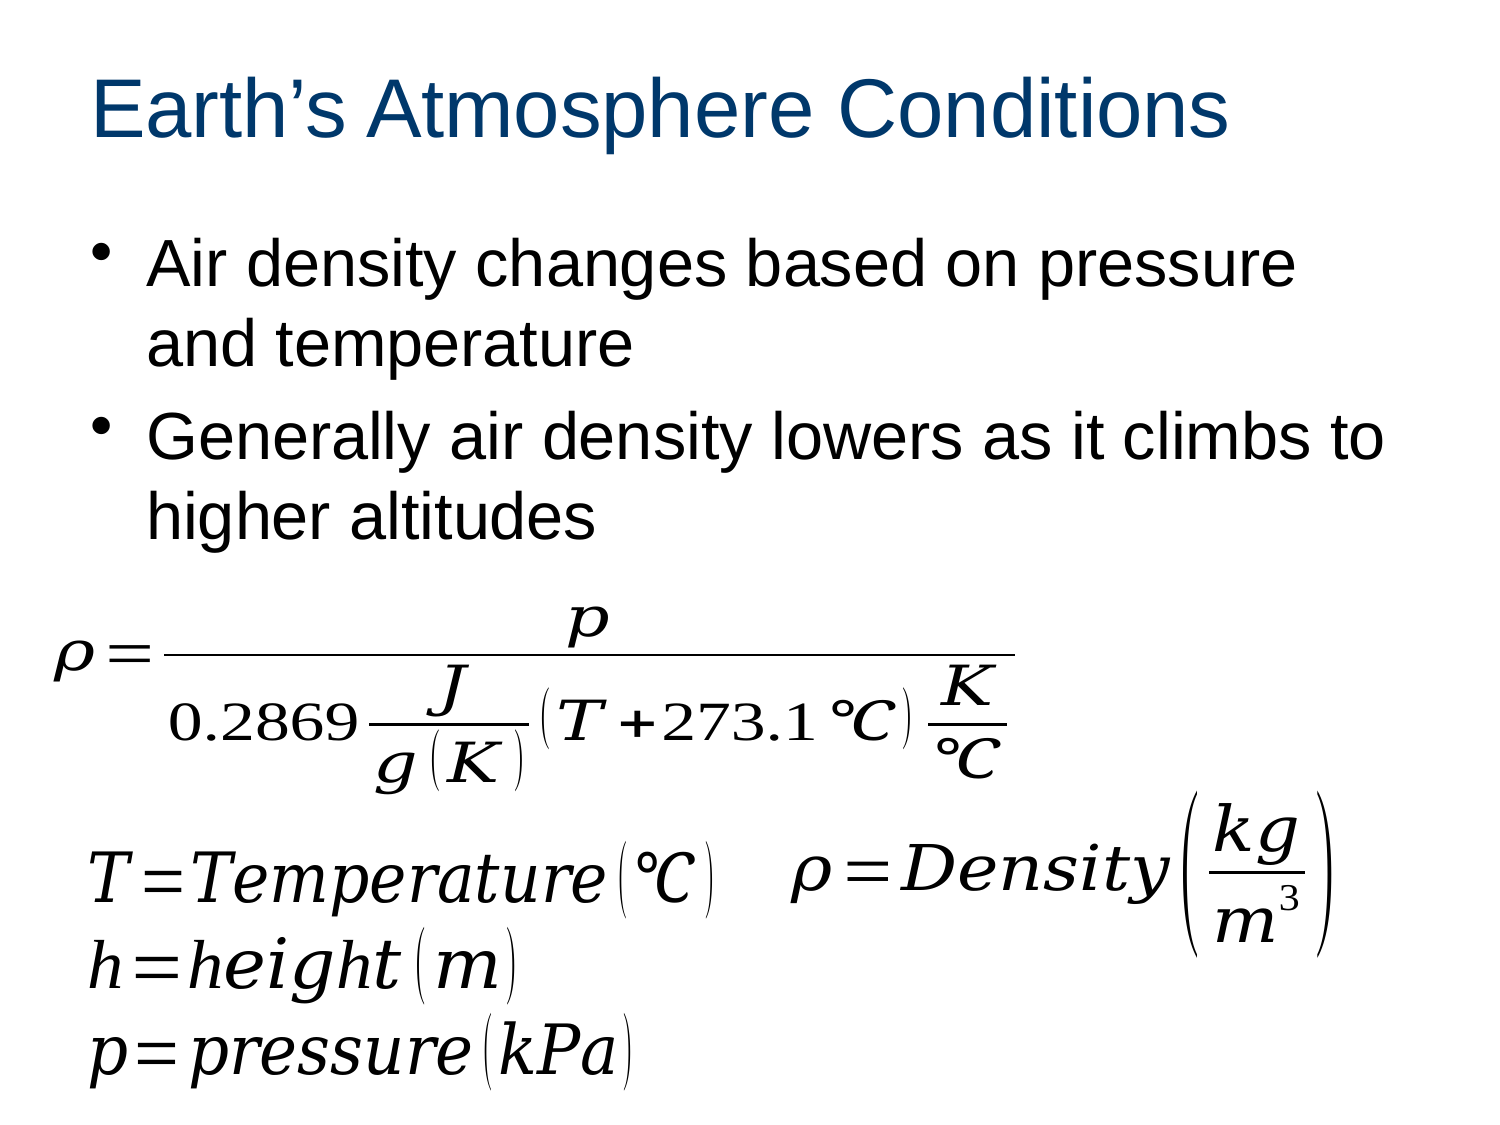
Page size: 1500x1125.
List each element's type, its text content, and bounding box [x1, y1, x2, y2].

title Earth’s Atmosphere Conditions [74, 44, 1426, 163]
list Air density changes based on pressure and temperature Generally air density lowers as it climbs to higher altitudes [74, 212, 1426, 1006]
